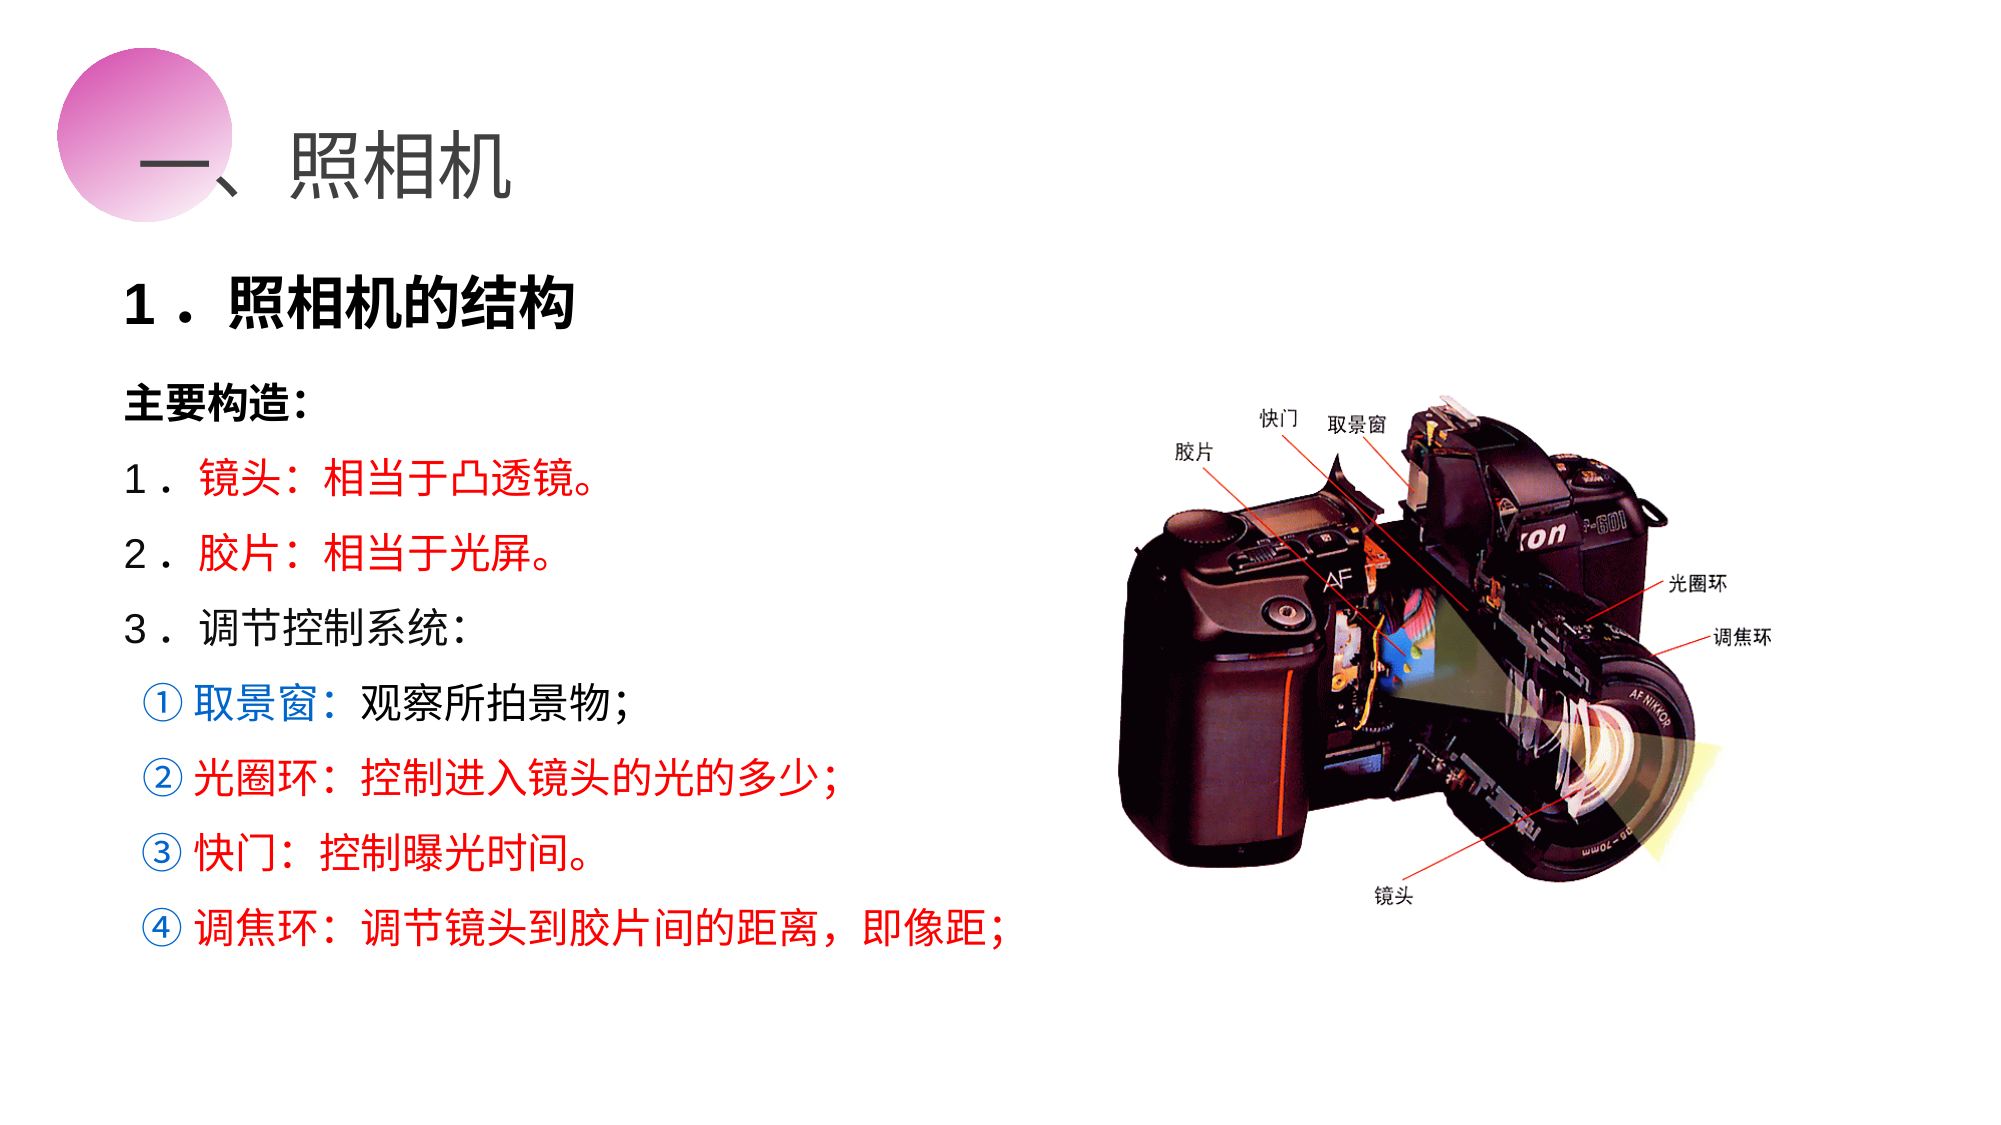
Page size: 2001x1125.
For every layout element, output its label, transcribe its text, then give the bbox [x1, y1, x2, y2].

picture [1080, 392, 1807, 918]
text_box 主要构造： 1．镜头：相当于凸透镜。 2．胶片：相当于光屏。 3．调节控制系统： ①取景窗：观察所拍景物； ②光圈环：控制进入镜头的光的多少； ③快门：控制曝光时间。 ④调焦环：调节镜头到胶片间的距离，即像距； [108, 344, 1112, 960]
text_box 1．照相机的结构 [108, 258, 855, 344]
text_box 一、照相机 [122, 111, 566, 216]
